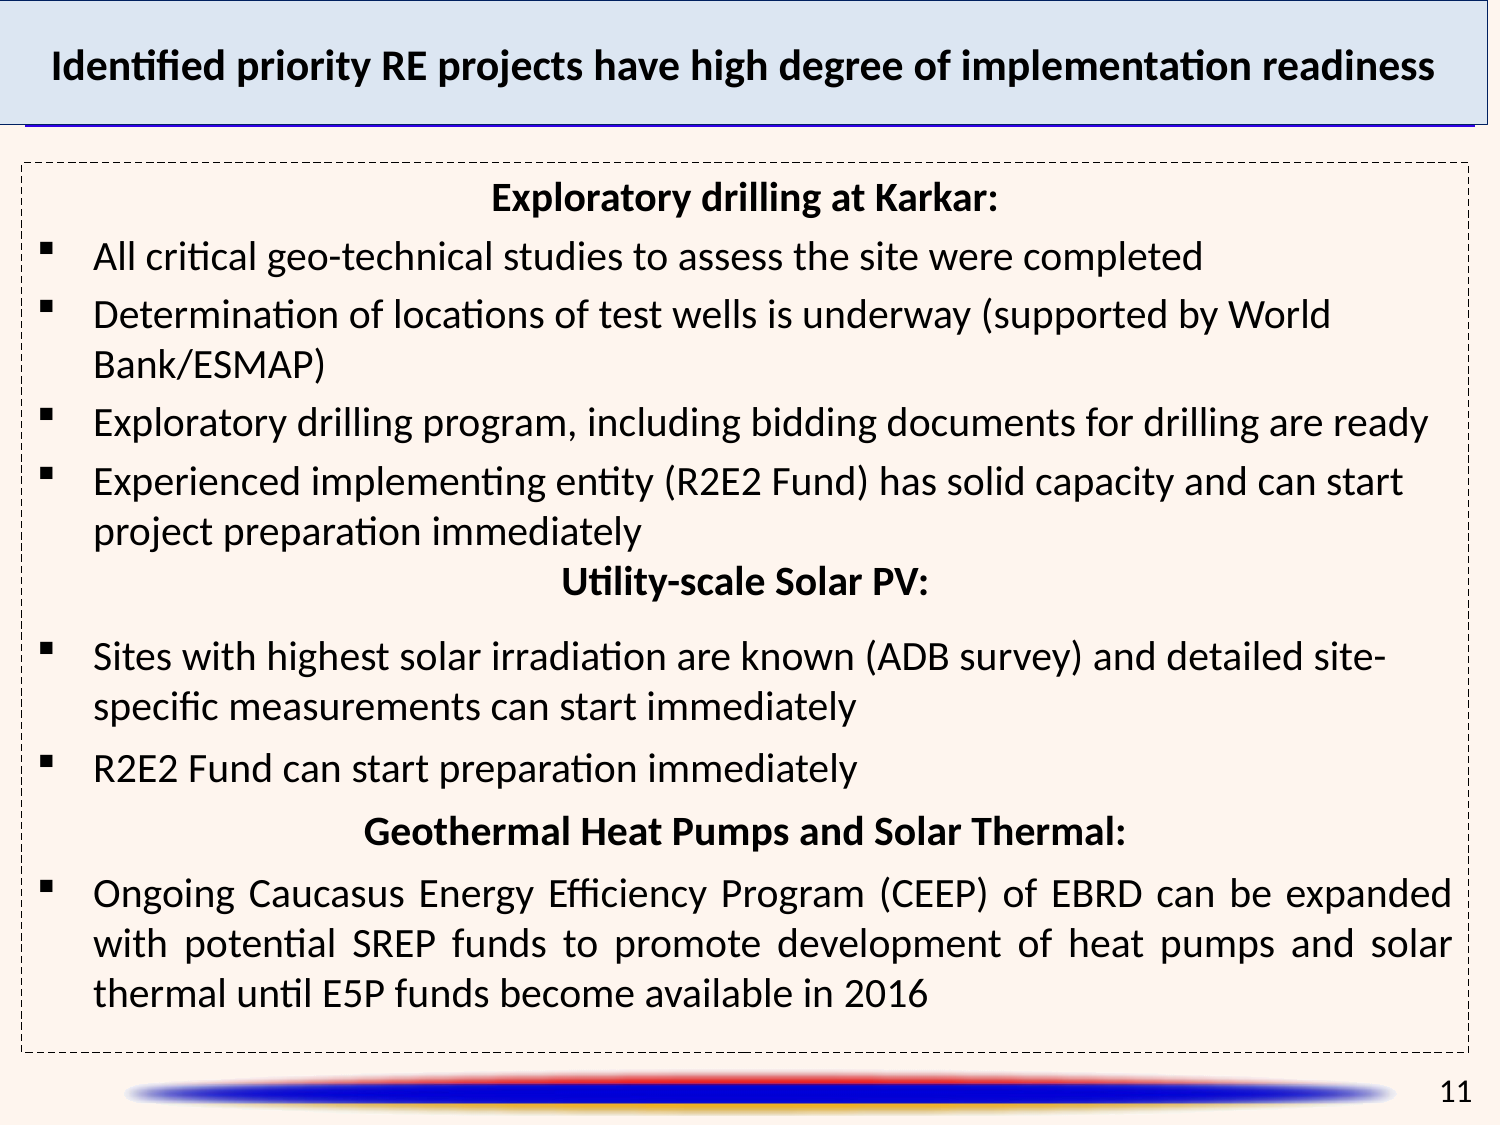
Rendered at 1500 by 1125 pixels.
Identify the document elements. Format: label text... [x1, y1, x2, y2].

slide_number 11 [1400, 1059, 1488, 1119]
list Exploratory drilling at Karkar: All critical geo-technical studies to assess the site were completed Determination of locations of test wells is underway (supported by World Bank/ESMAP) Exploratory drilling program, including bidding documents for drilling are ready Experienced implementing entity (R2E2 Fund) has solid capacity and can start project preparation immediately Utility-scale Solar PV: Sites with highest solar irradiation are known (ADB survey) and detailed site-specific measurements can start immediately R2E2 Fund can start preparation immediately Geothermal Heat Pumps and Solar Thermal: Ongoing Caucasus Energy Efficiency Program (CEEP) of EBRD can be expanded with potential SREP funds to promote development of heat pumps and solar thermal until E5P funds become available in 2016 [21, 162, 1469, 1053]
text_box Identified priority RE projects have high degree of implementation readiness [0, 0, 1489, 127]
picture [92, 1065, 1400, 1116]
